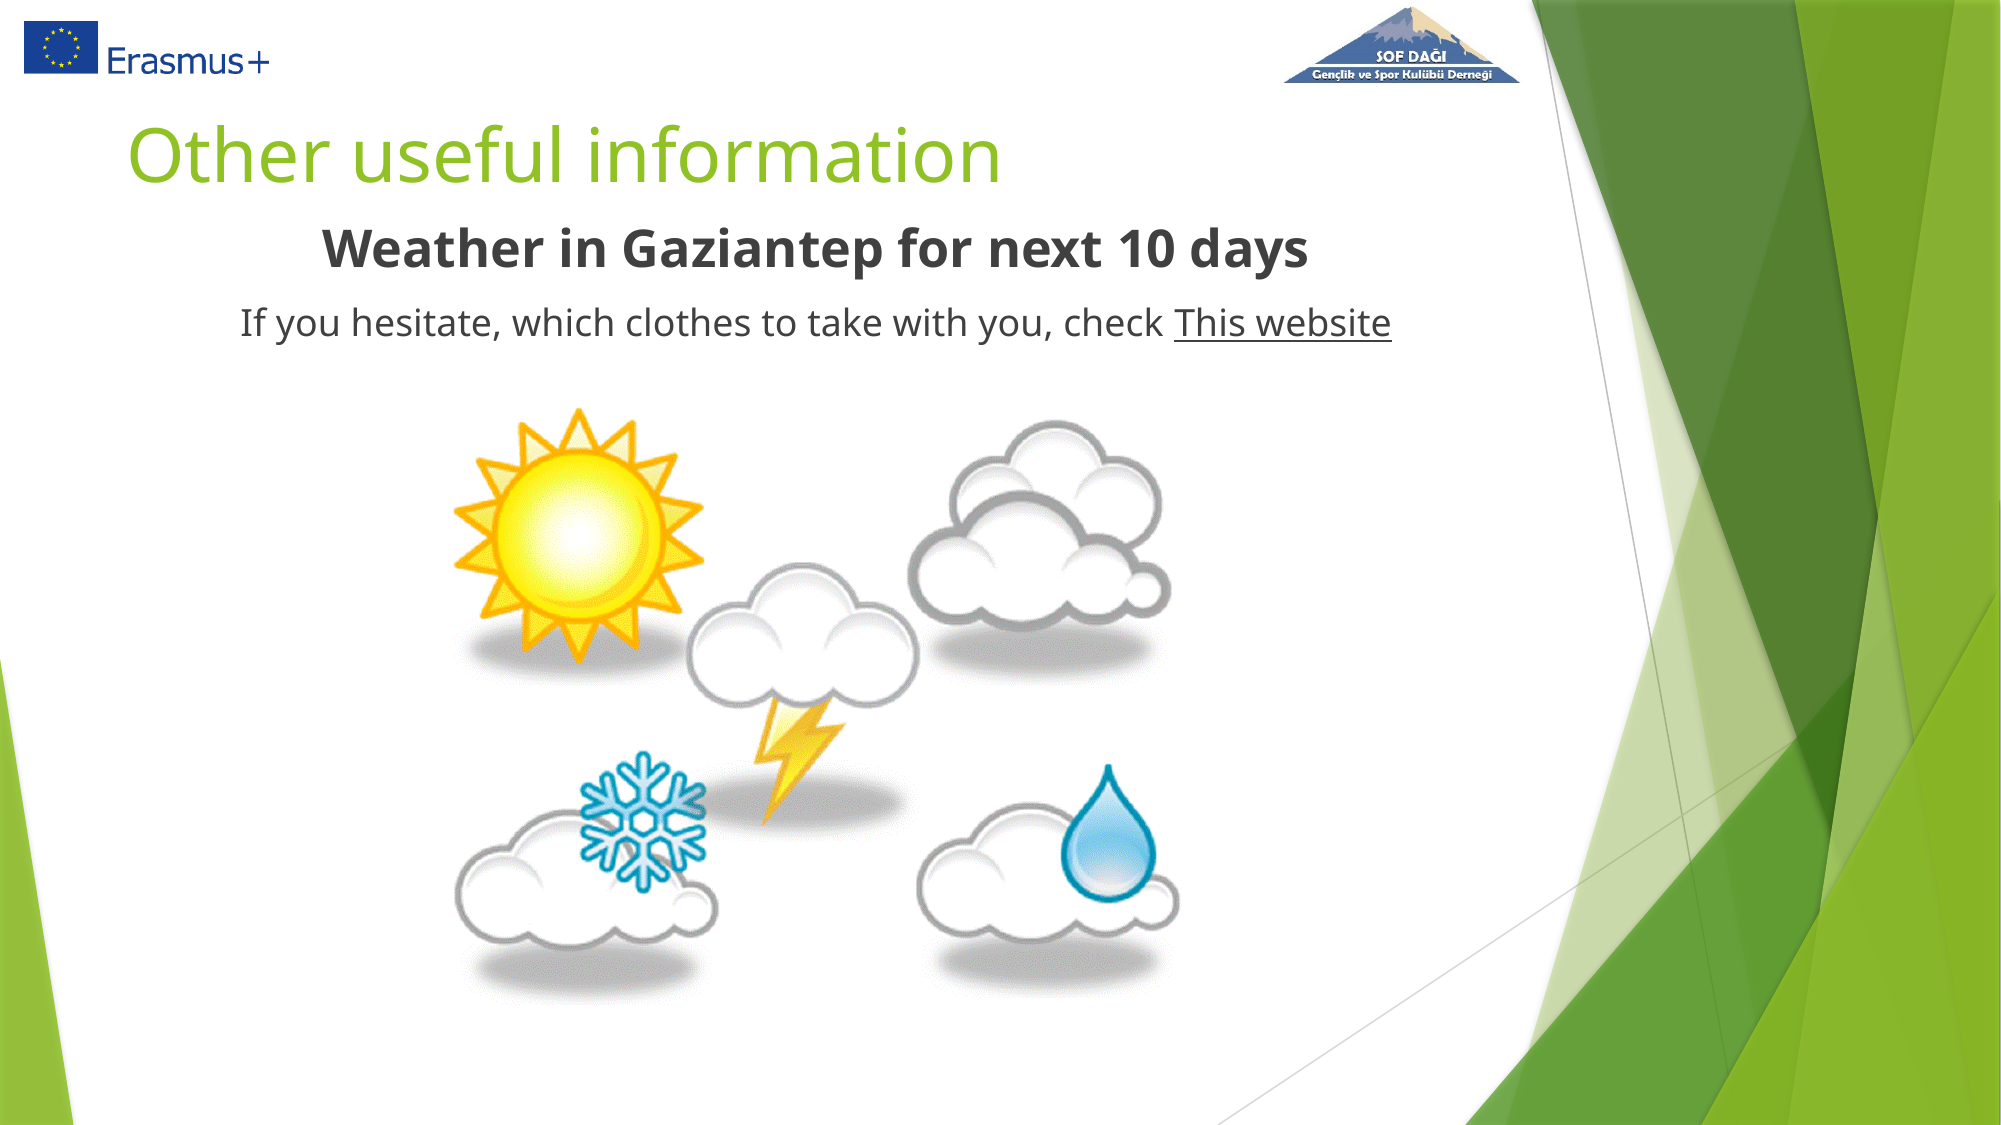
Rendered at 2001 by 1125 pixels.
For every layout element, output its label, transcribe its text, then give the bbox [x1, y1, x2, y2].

picture [24, 20, 270, 74]
picture [408, 399, 1224, 1011]
picture [1278, 2, 1522, 93]
list Weather in Gaziantep for next 10 days If you hesitate, which clothes to take with you, check This website Gaziantep Weather [0, 208, 1715, 845]
title Other useful information [111, 99, 1522, 317]
